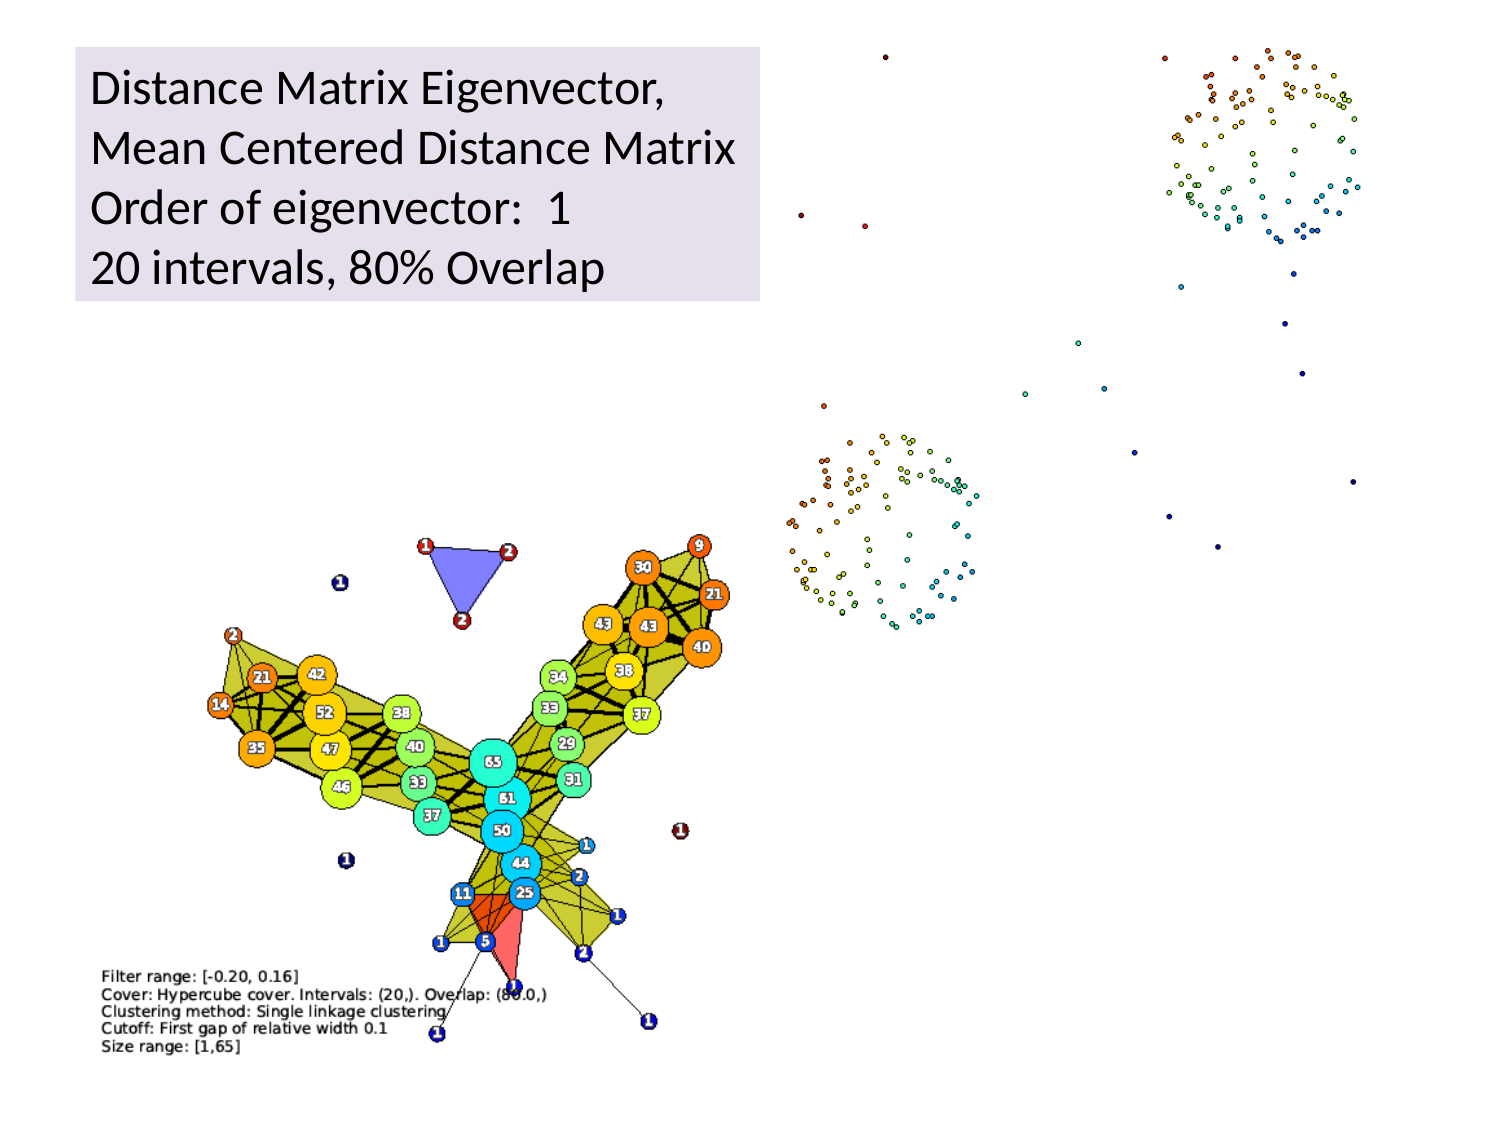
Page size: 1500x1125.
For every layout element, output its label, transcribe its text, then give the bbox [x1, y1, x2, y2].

picture [779, 46, 1426, 632]
text_box Distance Matrix Eigenvector, Mean Centered Distance Matrix Order of eigenvector: 1 20 intervals, 80% Overlap [75, 46, 761, 302]
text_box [95, 520, 841, 1061]
